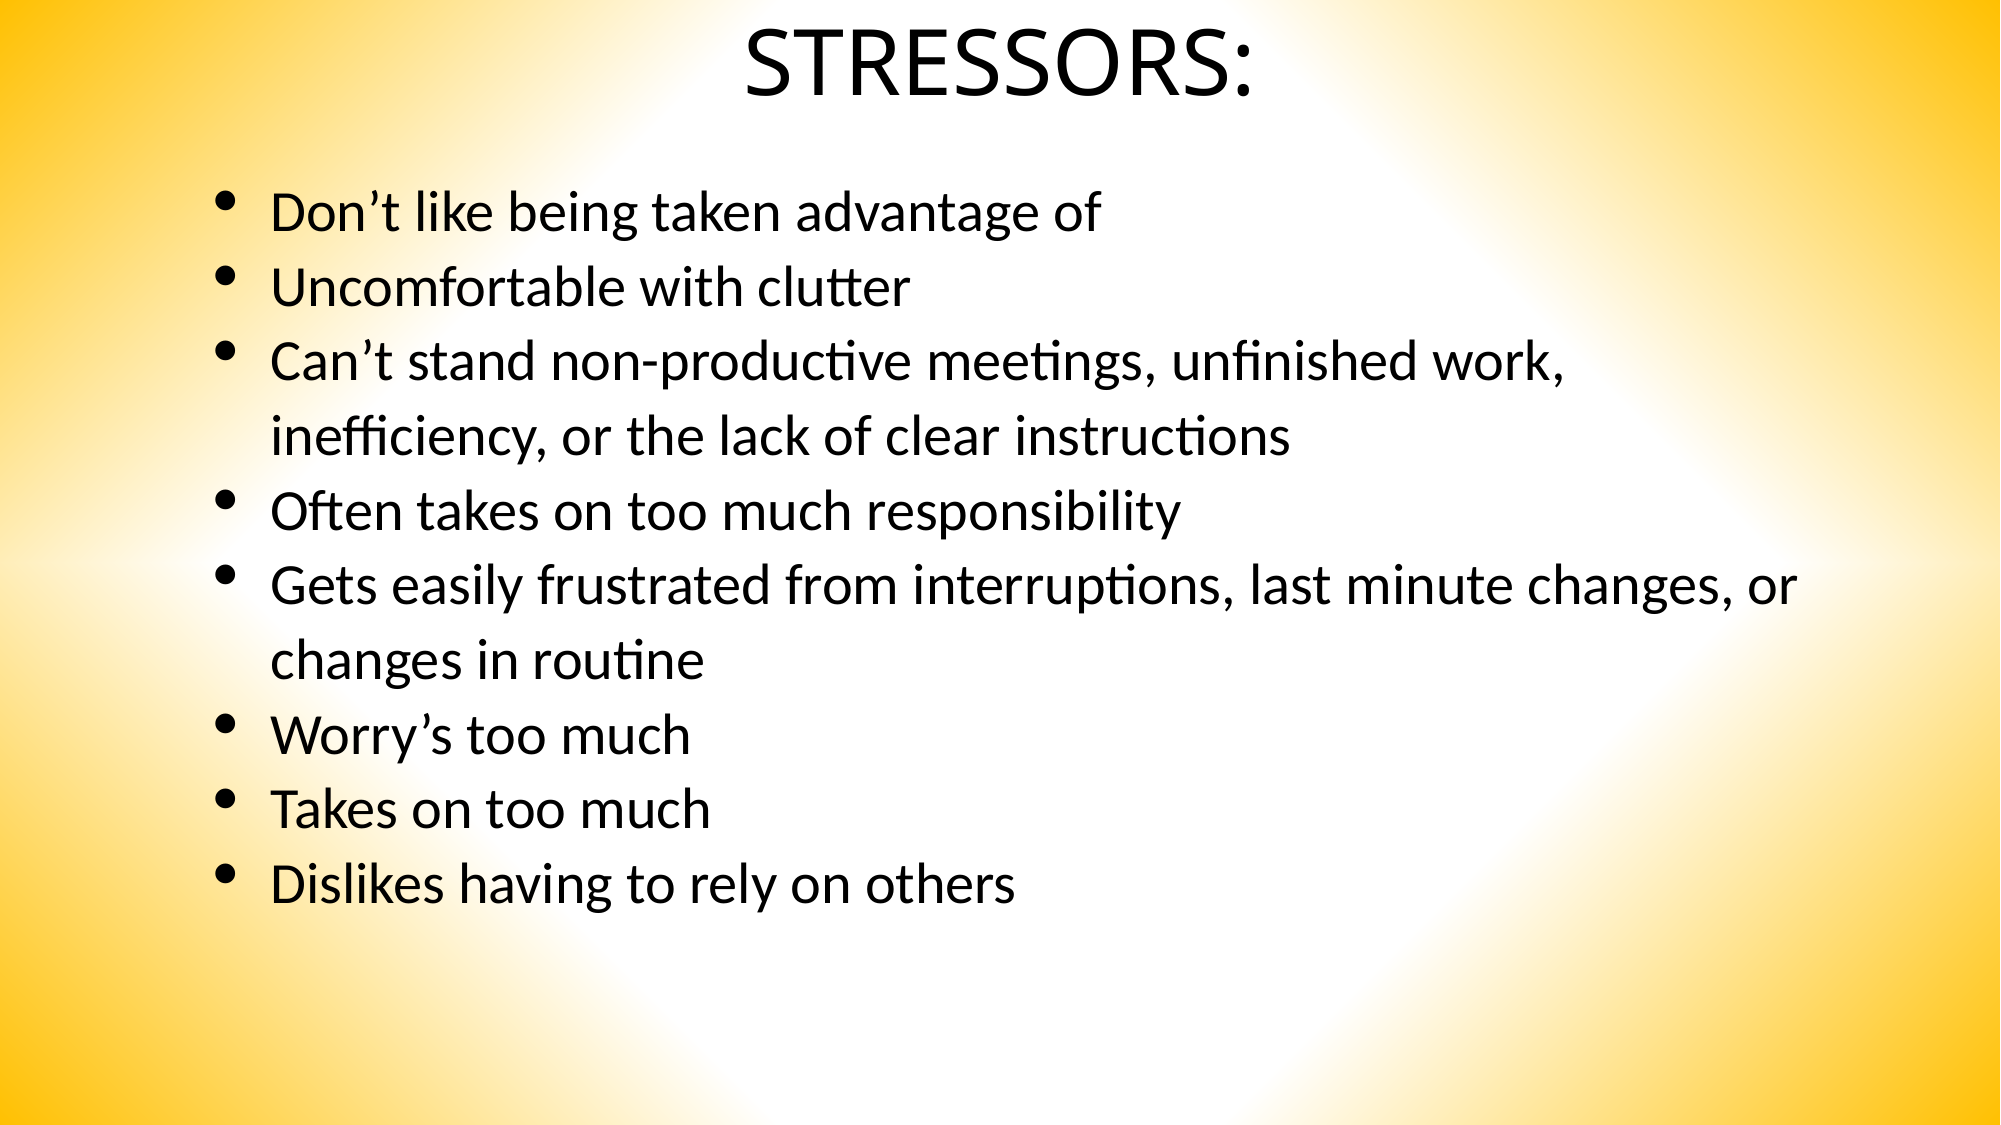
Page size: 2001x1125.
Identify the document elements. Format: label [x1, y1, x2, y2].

text_box [0, 0, 2000, 1125]
